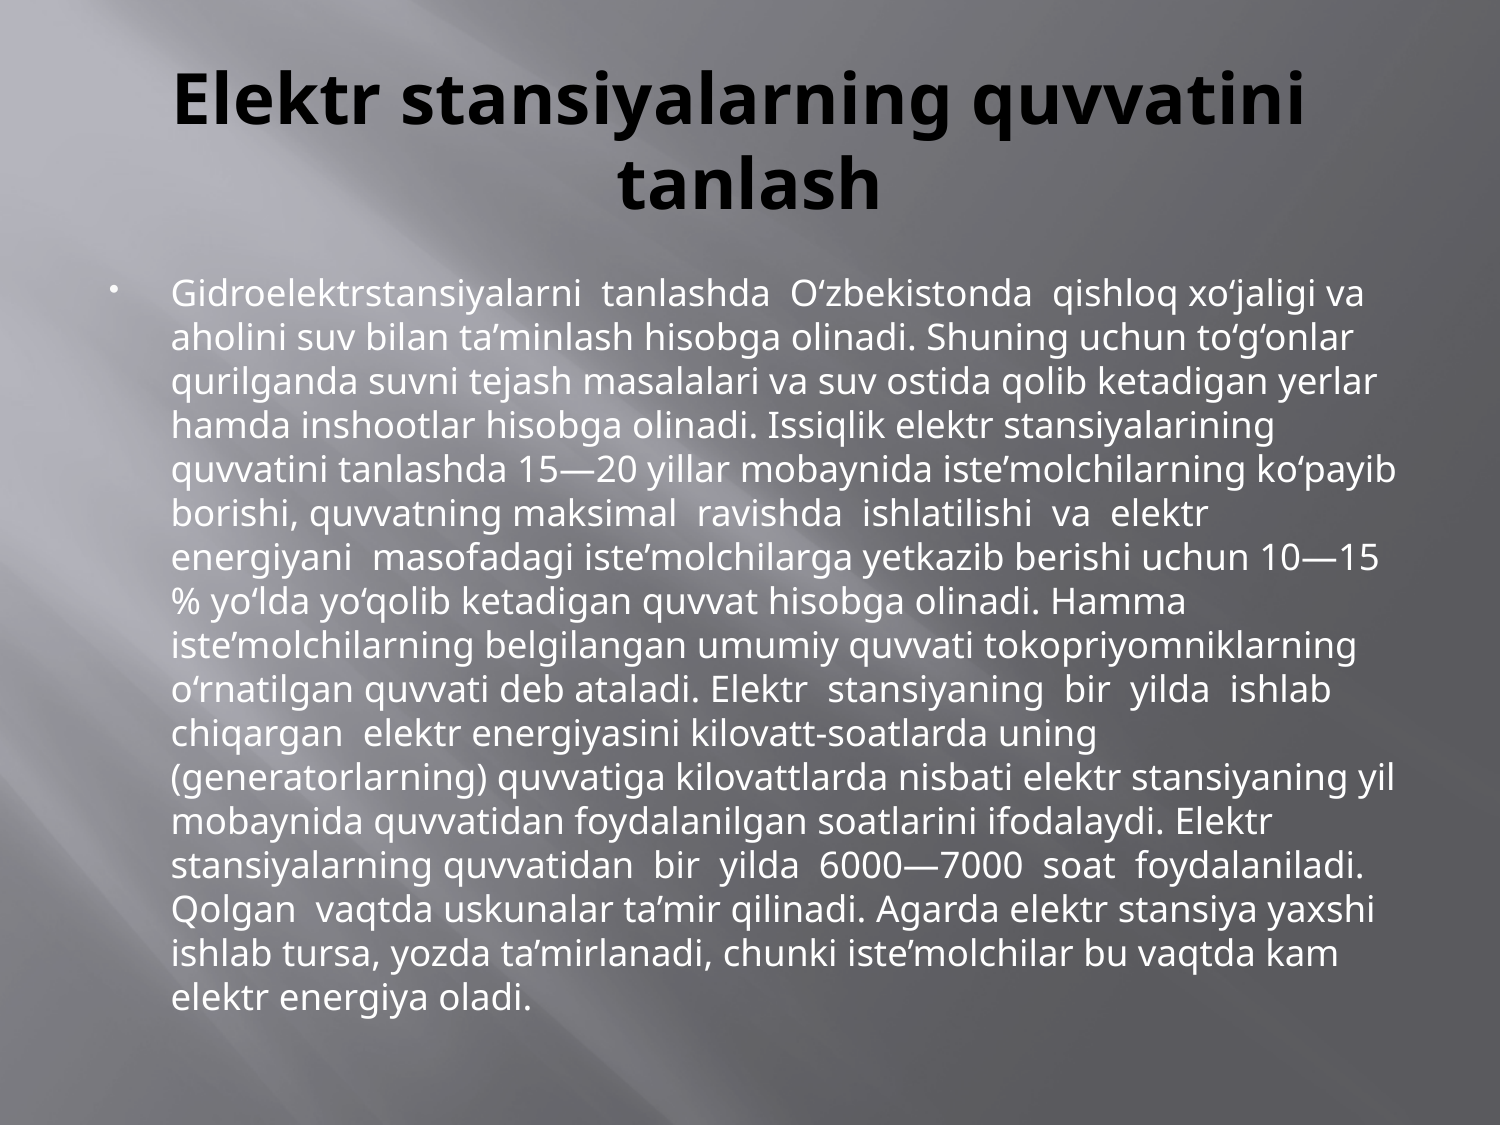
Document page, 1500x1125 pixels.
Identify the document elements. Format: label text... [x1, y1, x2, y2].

title Elektr stansiyalarning quvvatini tanlash [75, 45, 1425, 233]
list Gidroelektrstansiyalarni tanlashda O‘zbekistonda qishloq xo‘jaligi va aholini suv bilan ta’minlash hisobga olinadi. Shuning uchun to‘g‘onlar qurilganda suvni tejash masalalari va suv ostida qolib ketadigan yerlar hamda inshootlar hisobga olinadi. Issiqlik elektr stansiyalarining quvvatini tanlashda 15—20 yillar mobaynida iste’molchilarning ko‘payib borishi, quvvatning maksimal ravishda ishlatilishi va elektr energiyani masofadagi iste’molchilarga yetkazib berishi uchun 10—15 % yo‘lda yo‘qolib ketadigan quvvat hisobga olinadi. Hamma iste’molchilarning belgilangan umumiy quvvati tokopriyomniklarning o‘rnatilgan quvvati deb ataladi. Elektr stansiyaning bir yilda ishlab chiqargan elektr energiyasini kilovatt-soatlarda uning (generatorlarning) quvvatiga kilovattlarda nisbati elektr stansiyaning yil mobaynida quvvatidan foydalanilgan soatlarini ifodalaydi. Elektr stansiyalarning quvvatidan bir yilda 6000—7000 soat foydalaniladi. Qolgan vaqtda uskunalar ta’mir qilinadi. Agarda elektr stansiya yaxshi ishlab tursa, yozda ta’mirlanadi, chunki iste’molchilar bu vaqtda kam elektr energiya oladi. [75, 262, 1425, 1035]
